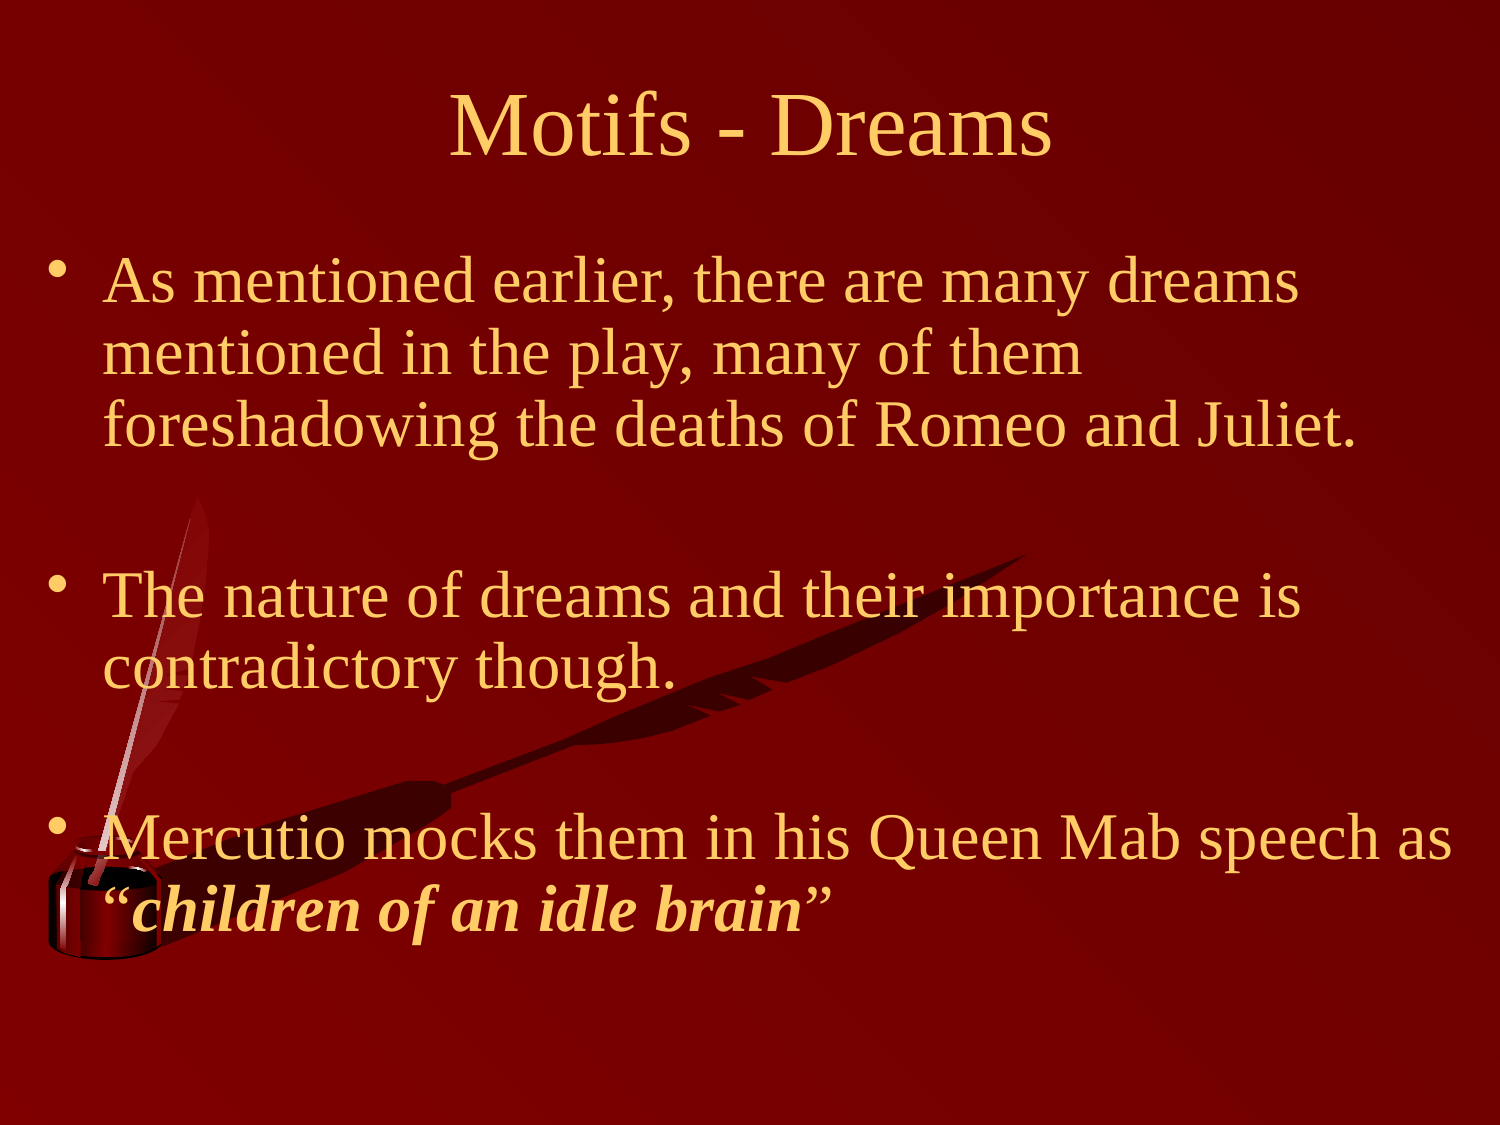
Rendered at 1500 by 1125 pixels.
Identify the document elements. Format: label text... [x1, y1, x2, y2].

list As mentioned earlier, there are many dreams mentioned in the play, many of them foreshadowing the deaths of Romeo and Juliet. The nature of dreams and their importance is contradictory though. Mercutio mocks them in his Queen Mab speech as “children of an idle brain” [31, 237, 1471, 1021]
title Motifs - Dreams [29, 20, 1474, 218]
